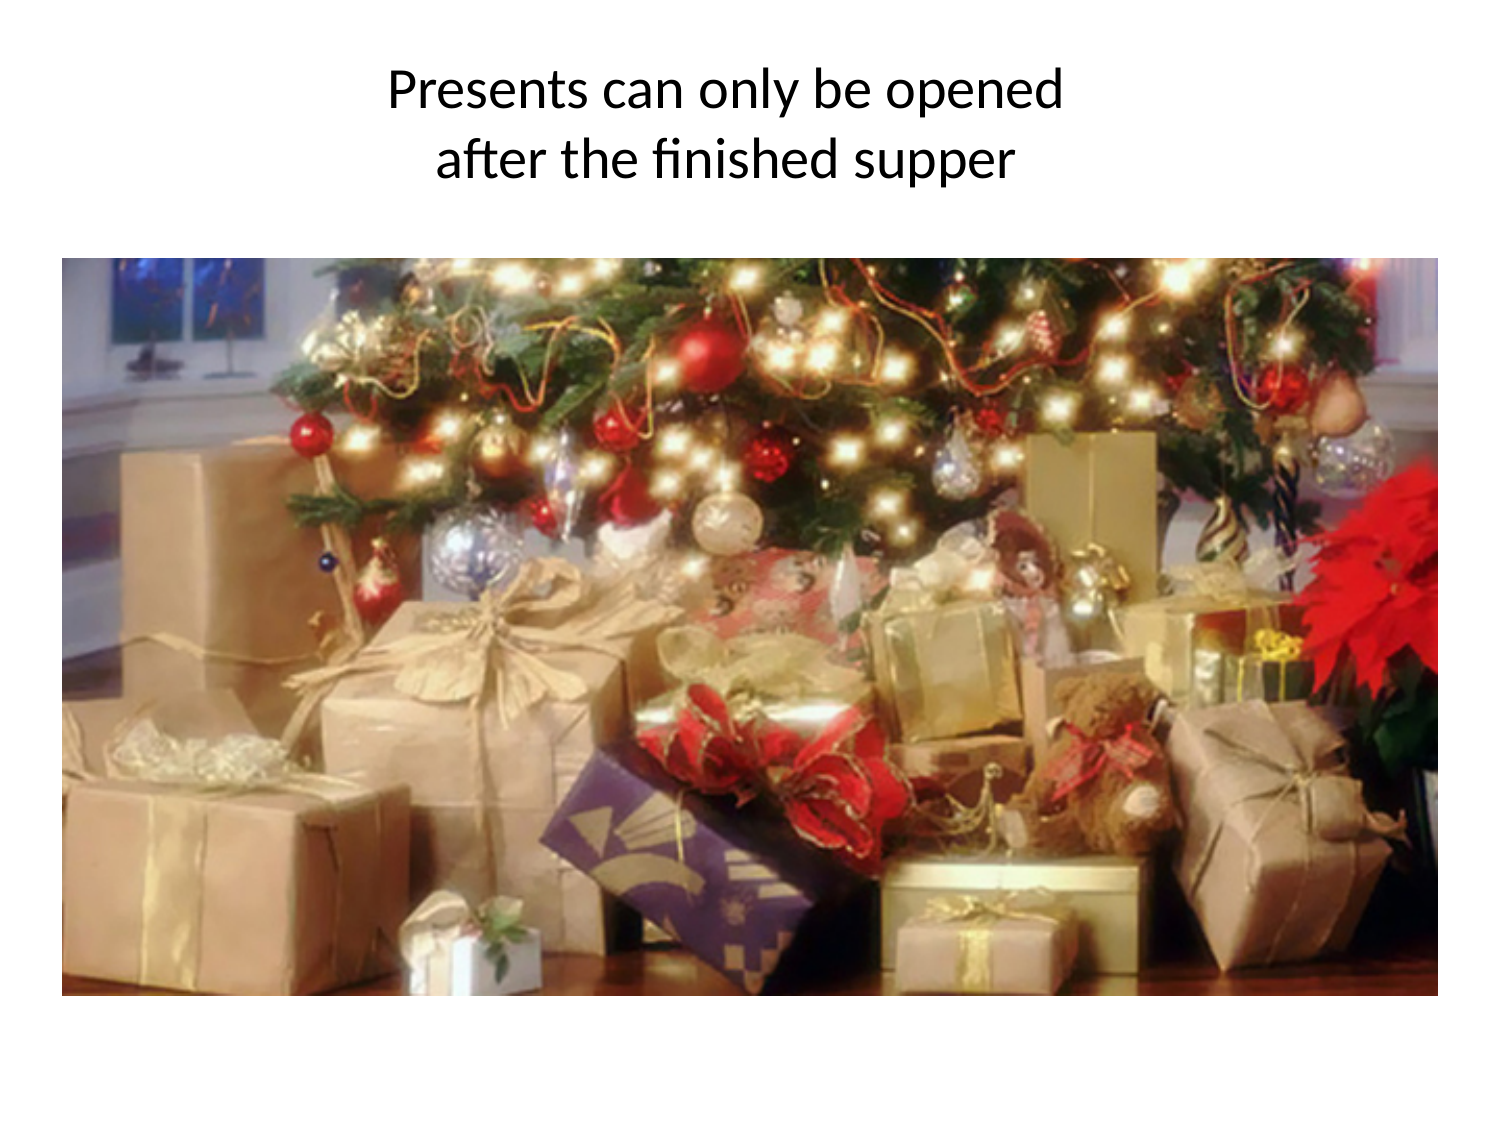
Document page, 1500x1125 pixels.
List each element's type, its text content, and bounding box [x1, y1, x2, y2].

text_box Presents can only be opened after the finished supper [330, 42, 1123, 198]
picture [62, 257, 1438, 996]
